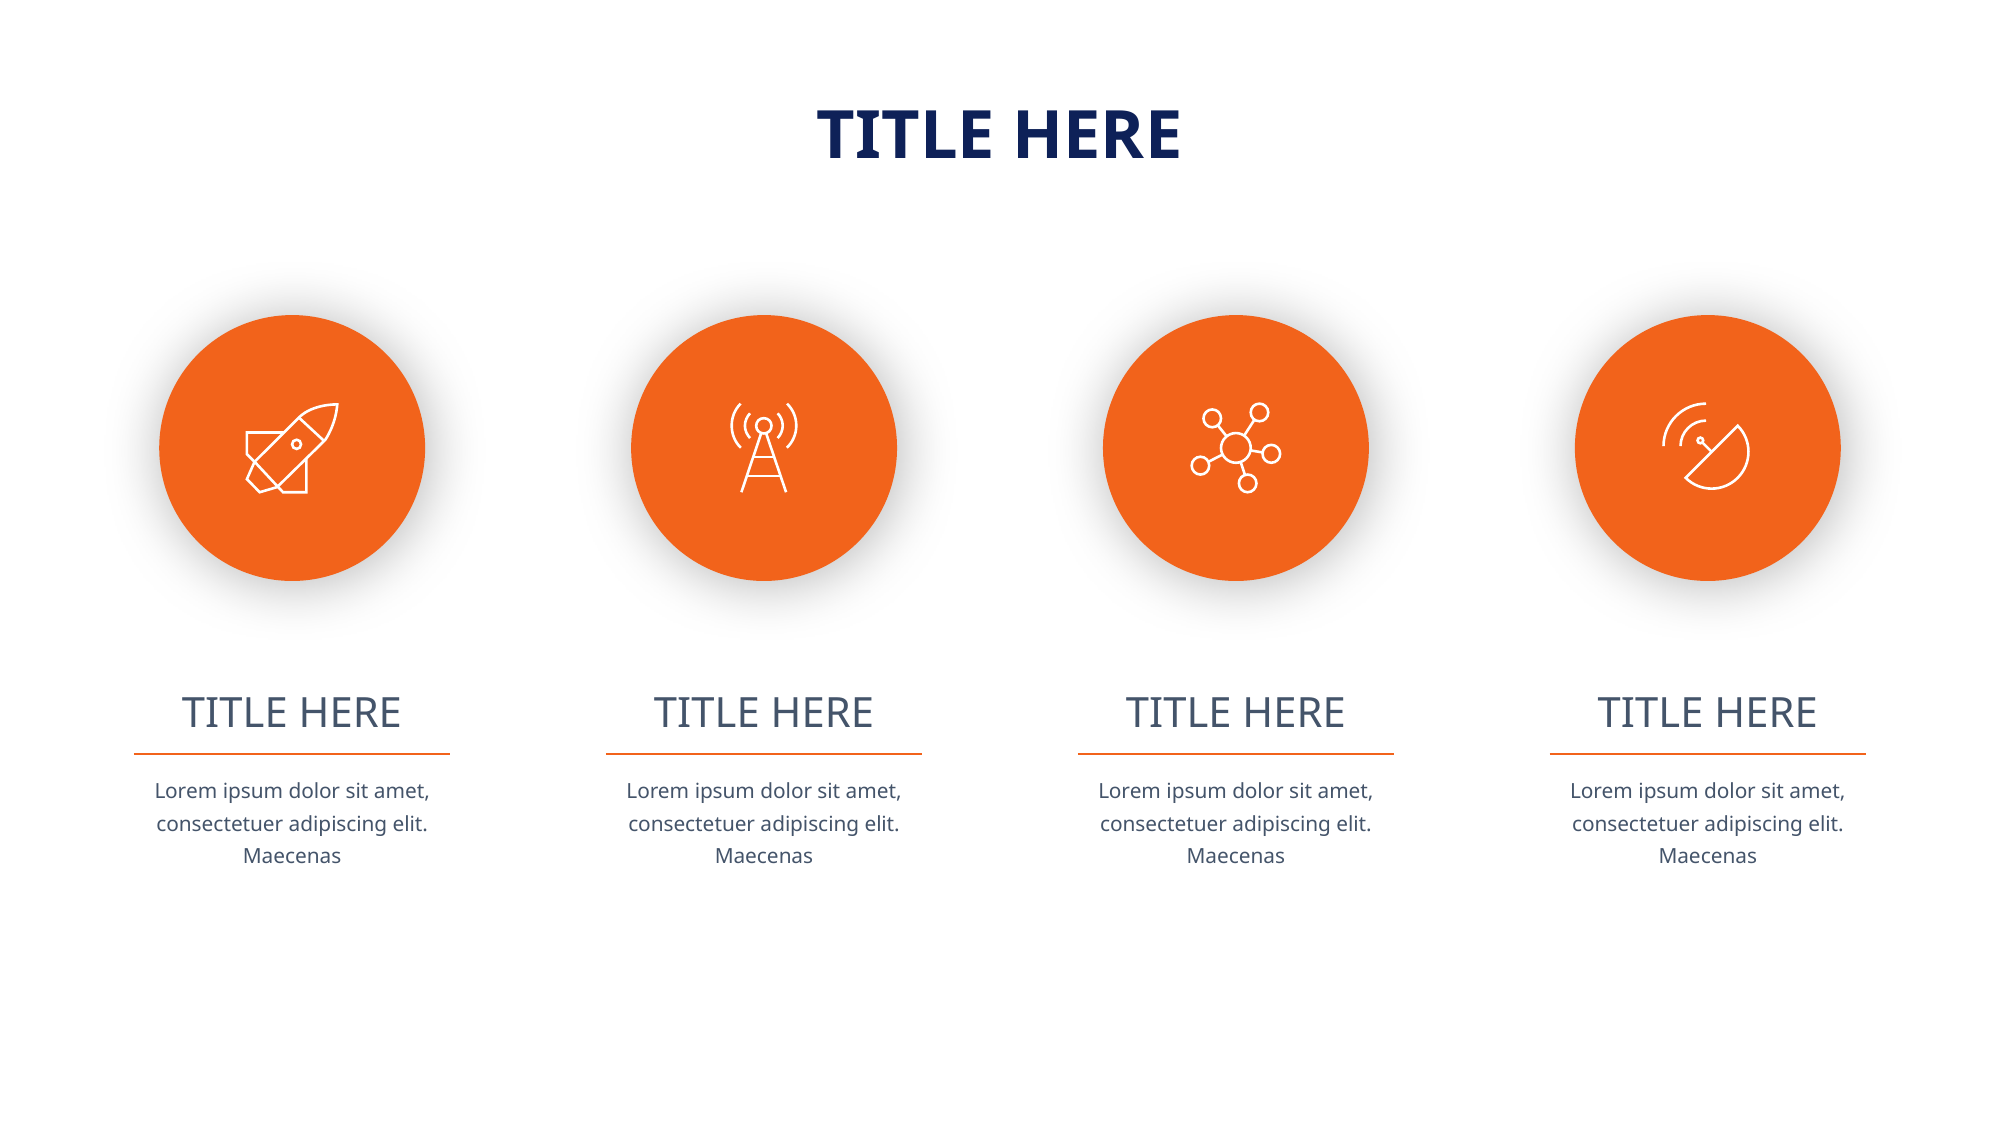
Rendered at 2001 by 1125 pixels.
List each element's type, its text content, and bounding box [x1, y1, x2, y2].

text_box [158, 314, 427, 583]
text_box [591, 678, 937, 874]
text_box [1534, 678, 1881, 874]
text_box [1191, 403, 1281, 493]
text_box [630, 314, 899, 583]
text_box [1663, 403, 1707, 447]
text_box [1573, 314, 1842, 583]
text_box [246, 404, 338, 493]
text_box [1063, 678, 1409, 874]
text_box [119, 678, 465, 874]
list TITLE HERE [750, 84, 1250, 181]
text_box [786, 403, 797, 448]
text_box [744, 413, 751, 439]
text_box [777, 413, 783, 439]
text_box [741, 418, 787, 493]
text_box [1685, 425, 1749, 489]
text_box [1101, 314, 1370, 583]
text_box [731, 403, 741, 448]
